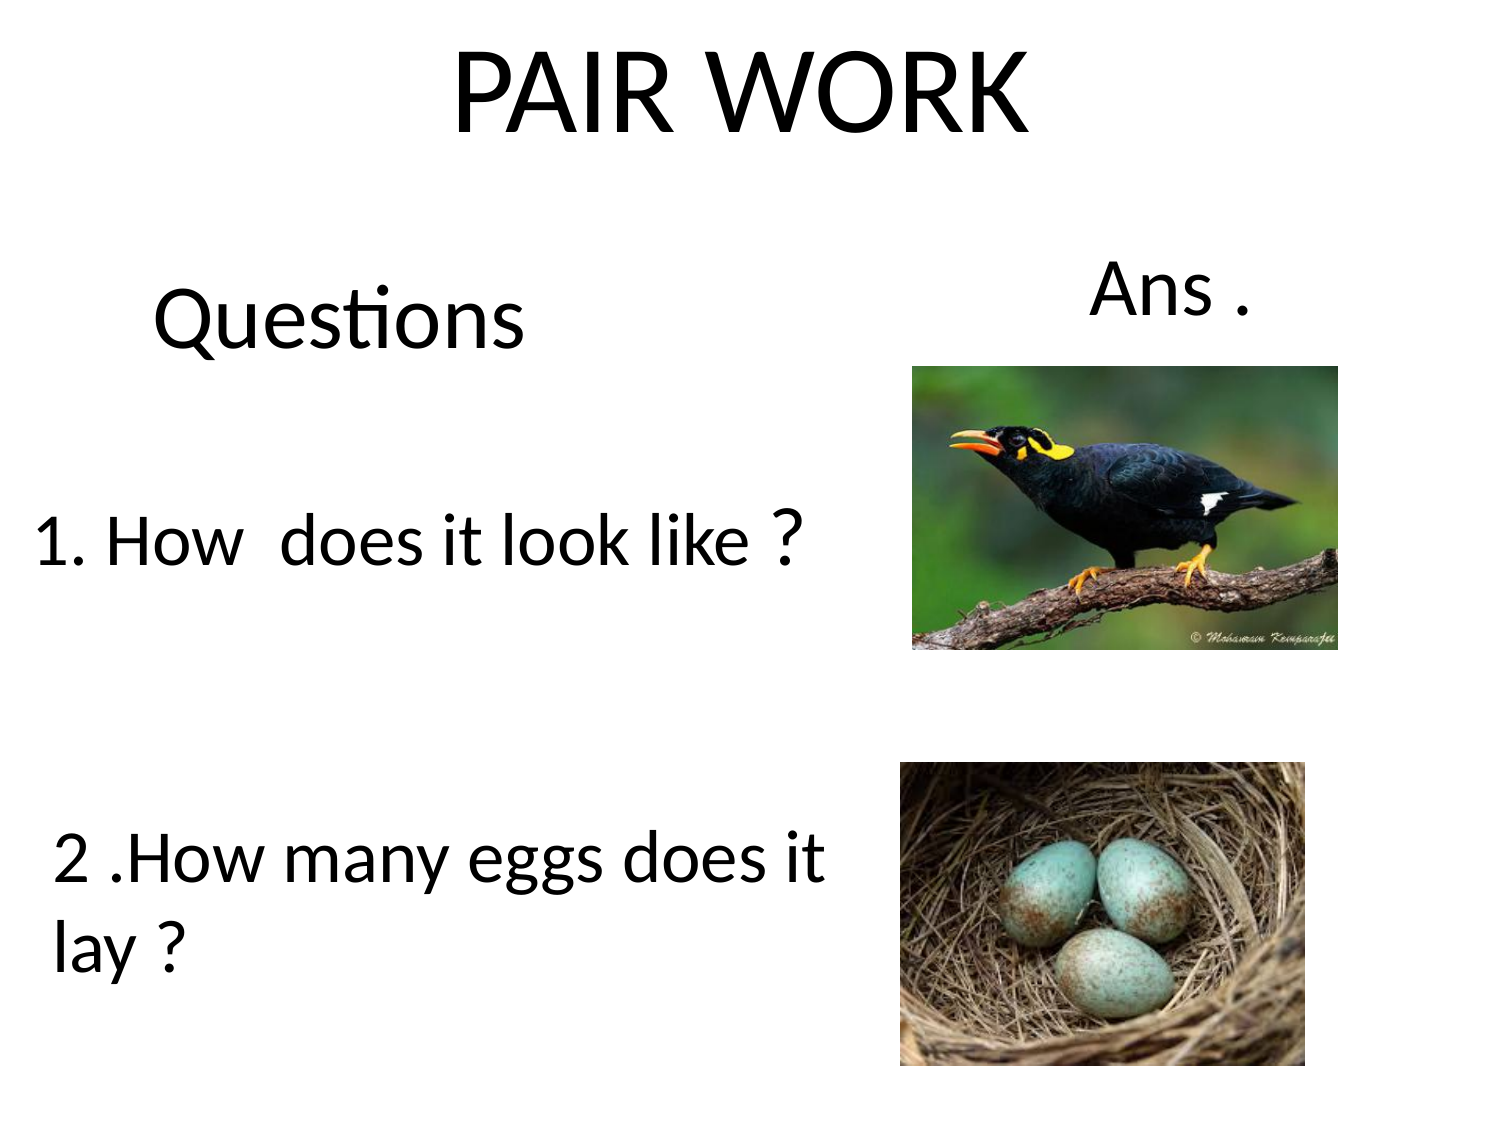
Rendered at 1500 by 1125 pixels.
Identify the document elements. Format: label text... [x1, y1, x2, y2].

text_box Questions [137, 249, 613, 375]
picture [912, 366, 1338, 650]
text_box PAIR WORK [237, 0, 1213, 165]
text_box Ans . [1074, 224, 1338, 340]
picture [899, 762, 1305, 1066]
text_box 2 .How many eggs does it lay ? [37, 799, 850, 995]
text_box 1. How does it look like ? [0, 474, 875, 590]
